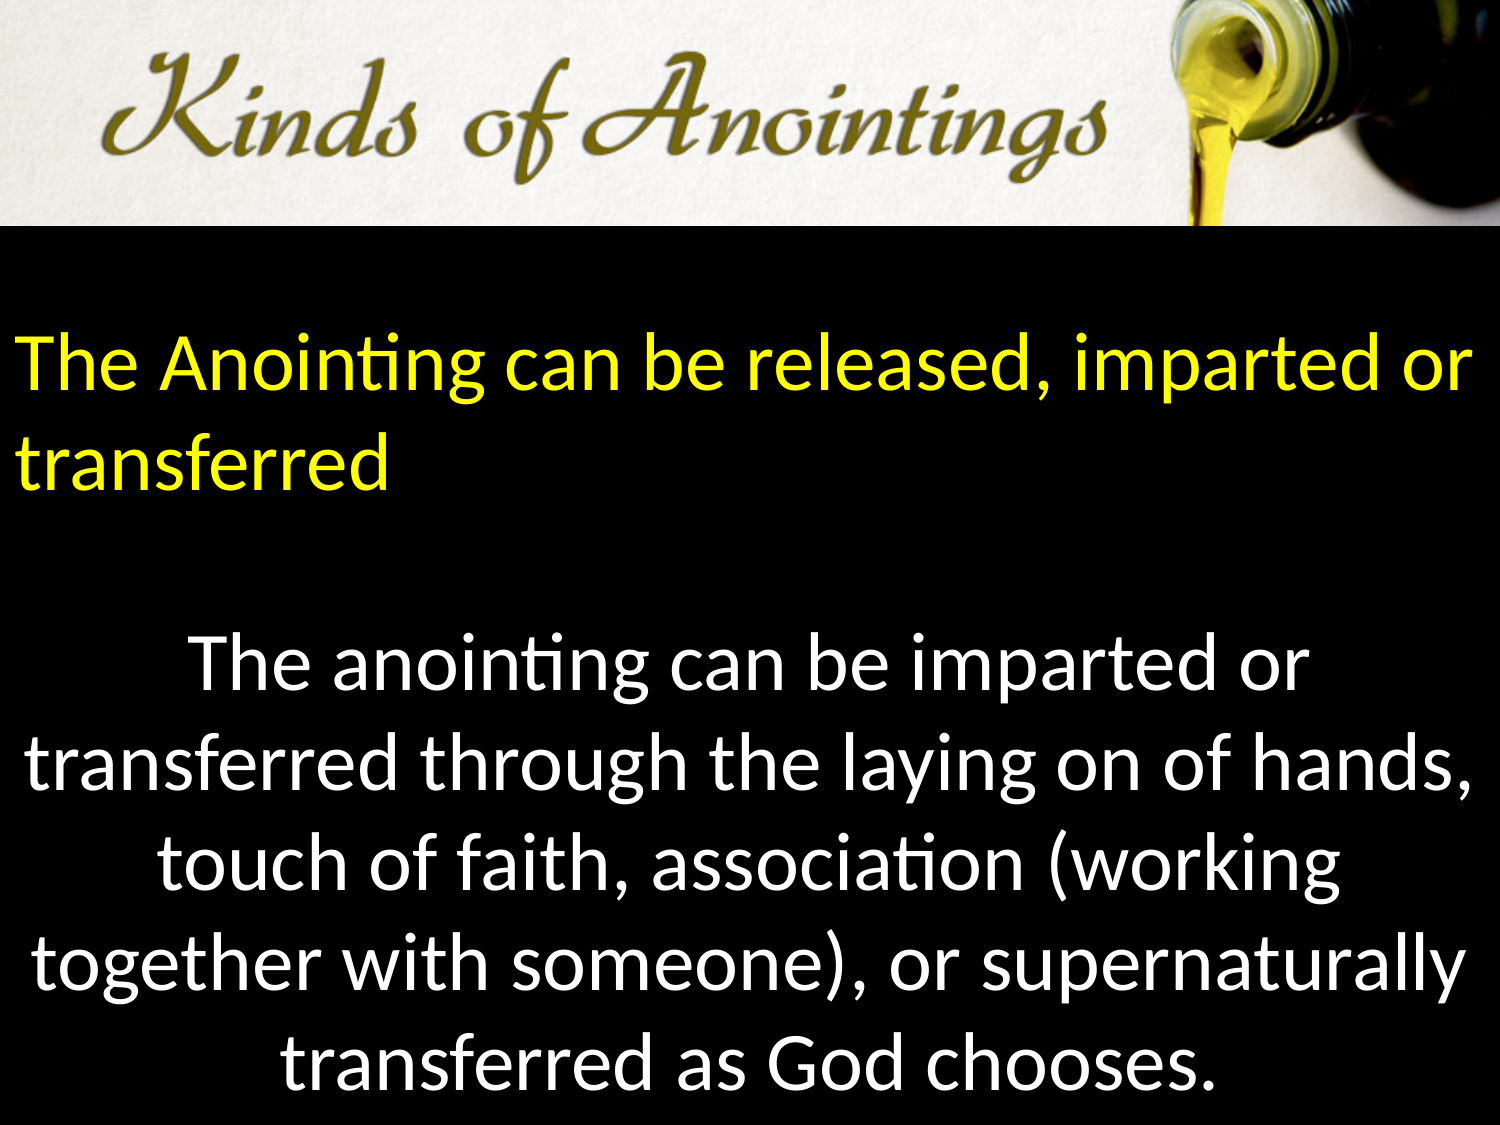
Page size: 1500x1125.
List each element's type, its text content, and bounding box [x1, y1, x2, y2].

picture [0, 0, 1500, 226]
text_box The Anointing can be released, imparted or transferred The anointing can be imparted or transferred through the laying on of hands, touch of faith, association (working together with someone), or supernaturally transferred as God chooses. [0, 299, 1500, 1115]
